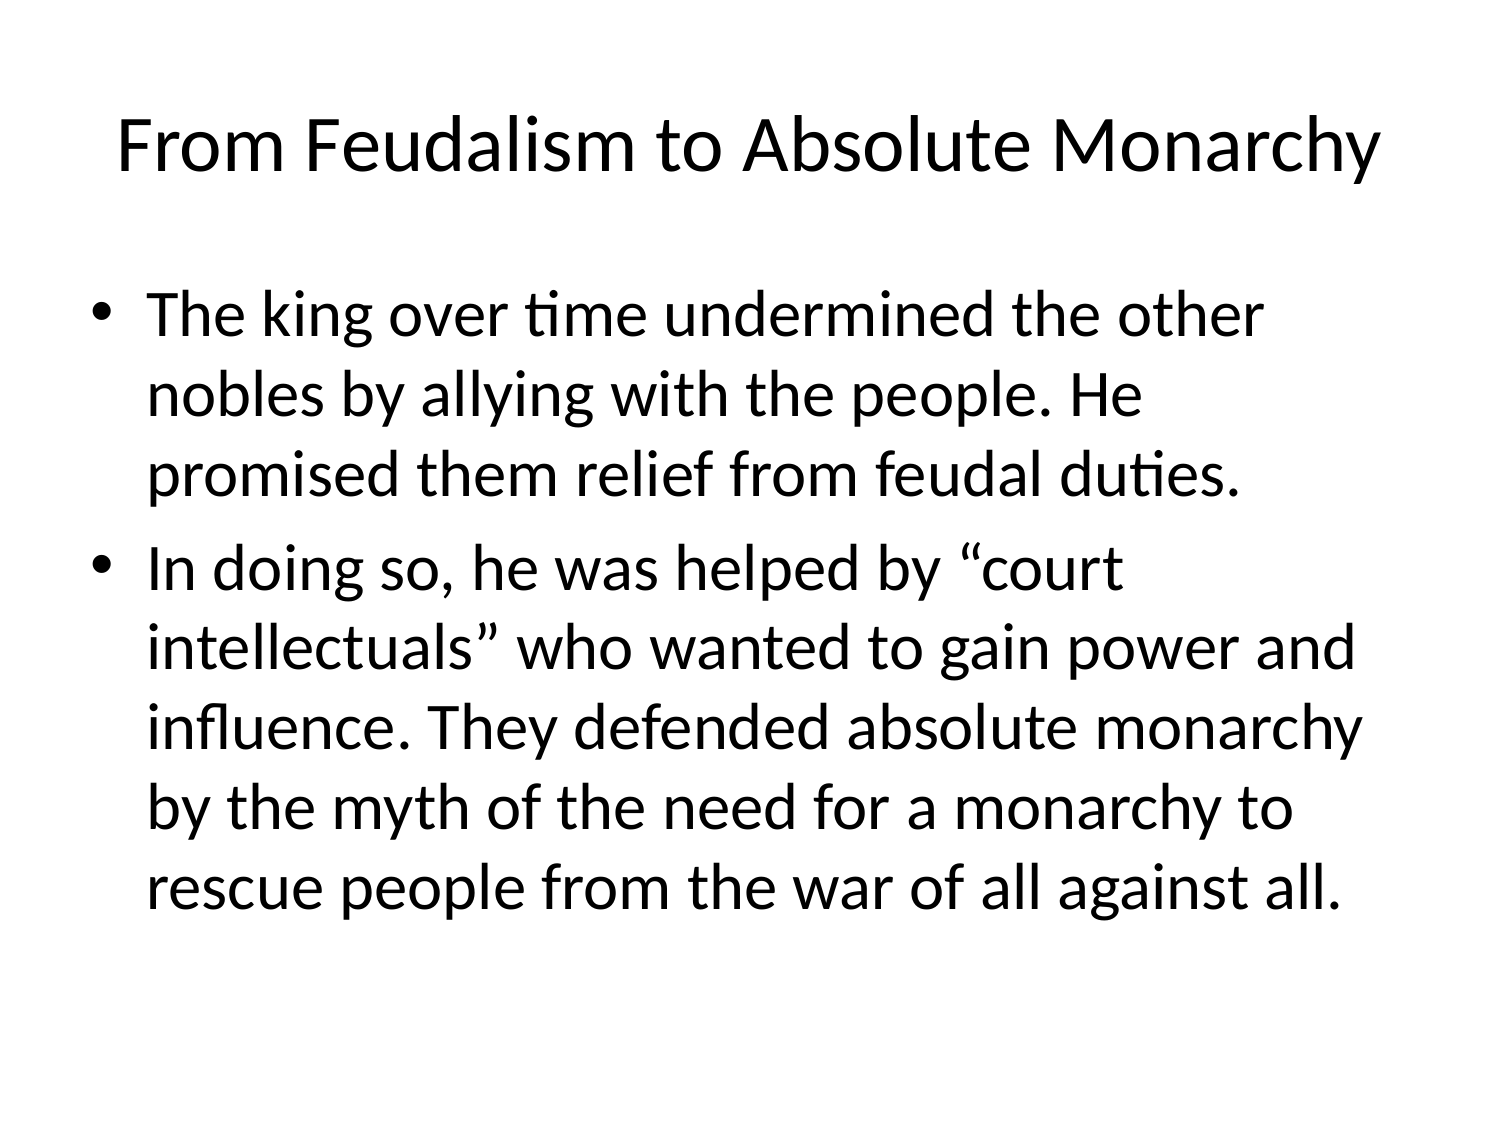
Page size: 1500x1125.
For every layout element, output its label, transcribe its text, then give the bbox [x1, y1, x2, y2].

title From Feudalism to Absolute Monarchy [75, 45, 1425, 233]
list The king over time undermined the other nobles by allying with the people. He promised them relief from feudal duties. In doing so, he was helped by “court intellectuals” who wanted to gain power and influence. They defended absolute monarchy by the myth of the need for a monarchy to rescue people from the war of all against all. [75, 262, 1425, 1005]
